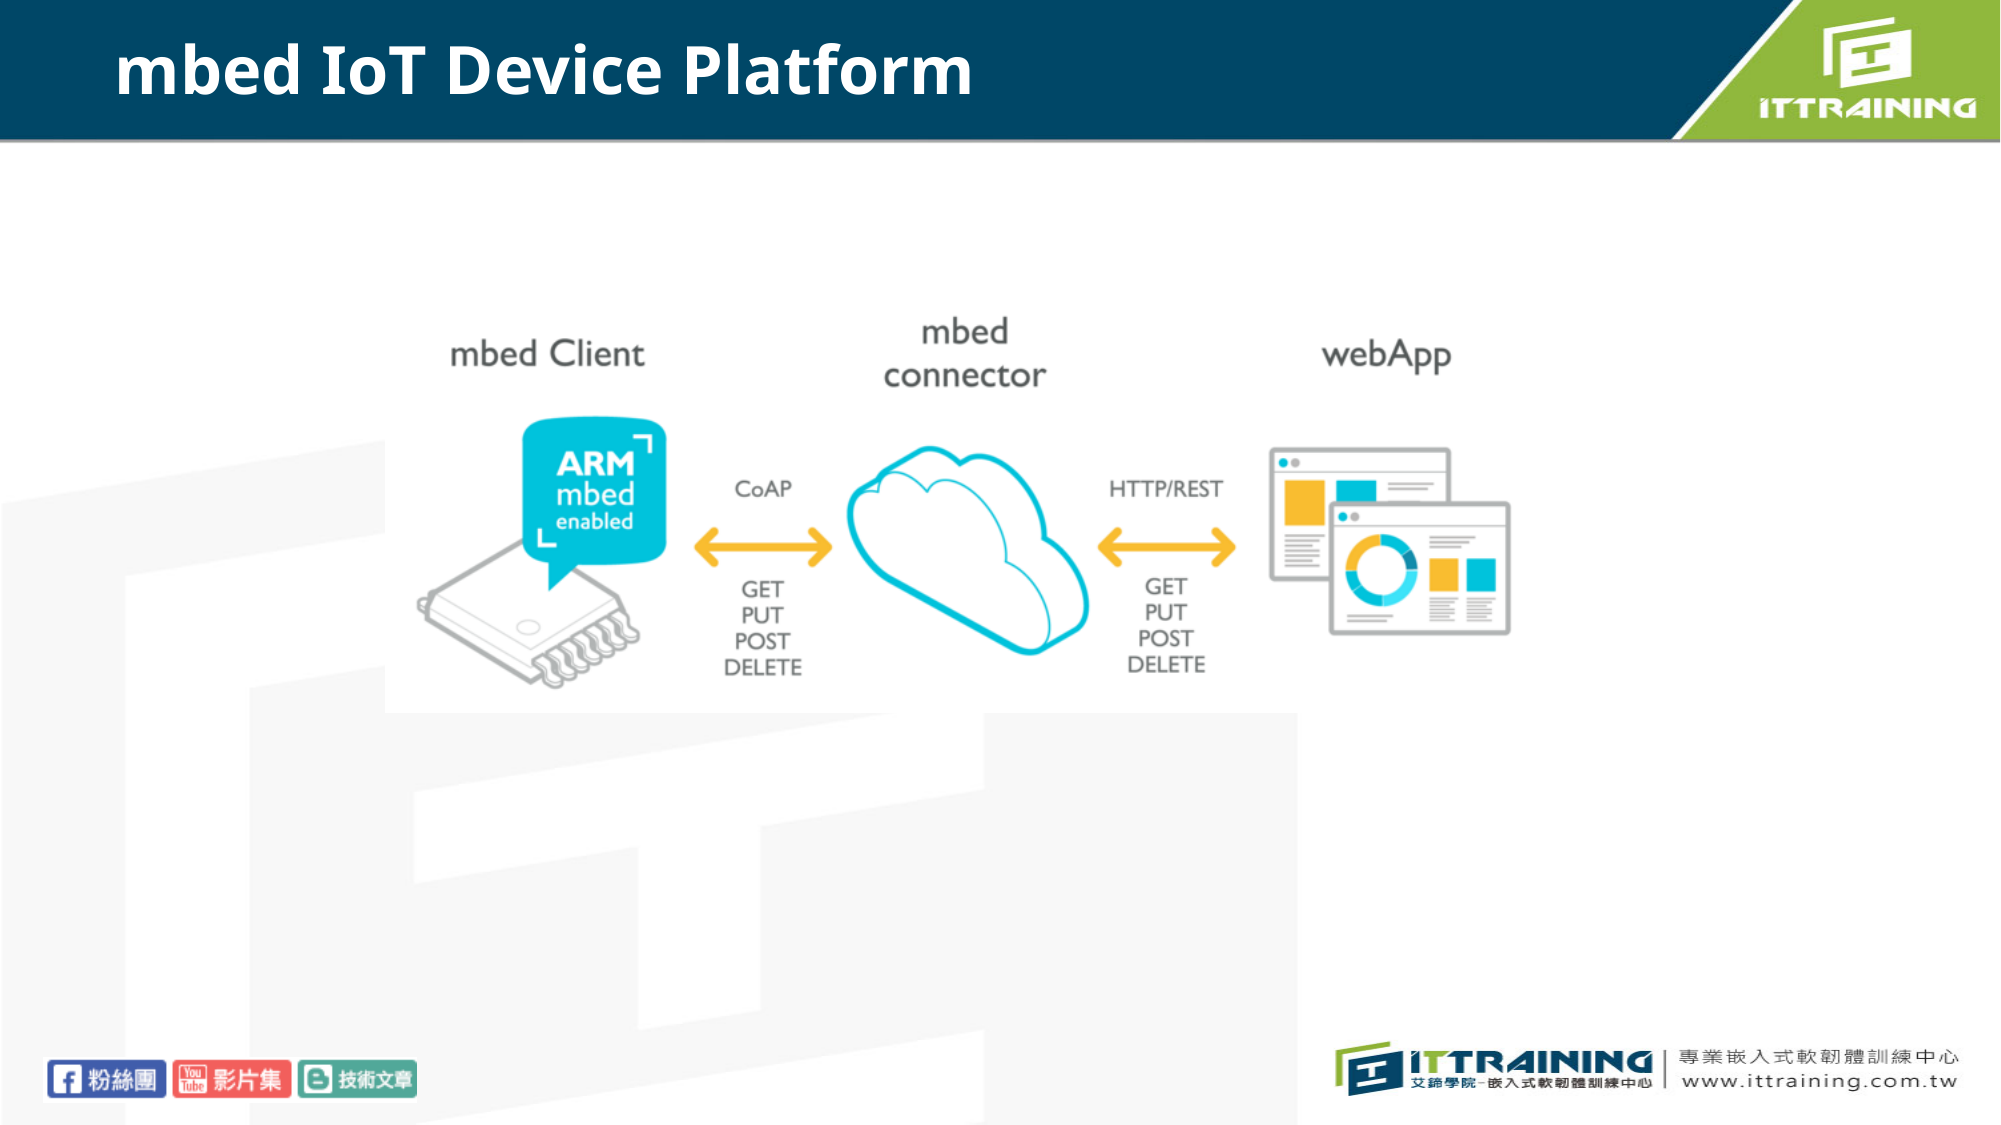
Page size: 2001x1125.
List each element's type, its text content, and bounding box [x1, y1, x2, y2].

picture [0, 0, 2001, 1125]
title mbed IoT Device Platform [99, 0, 1900, 138]
